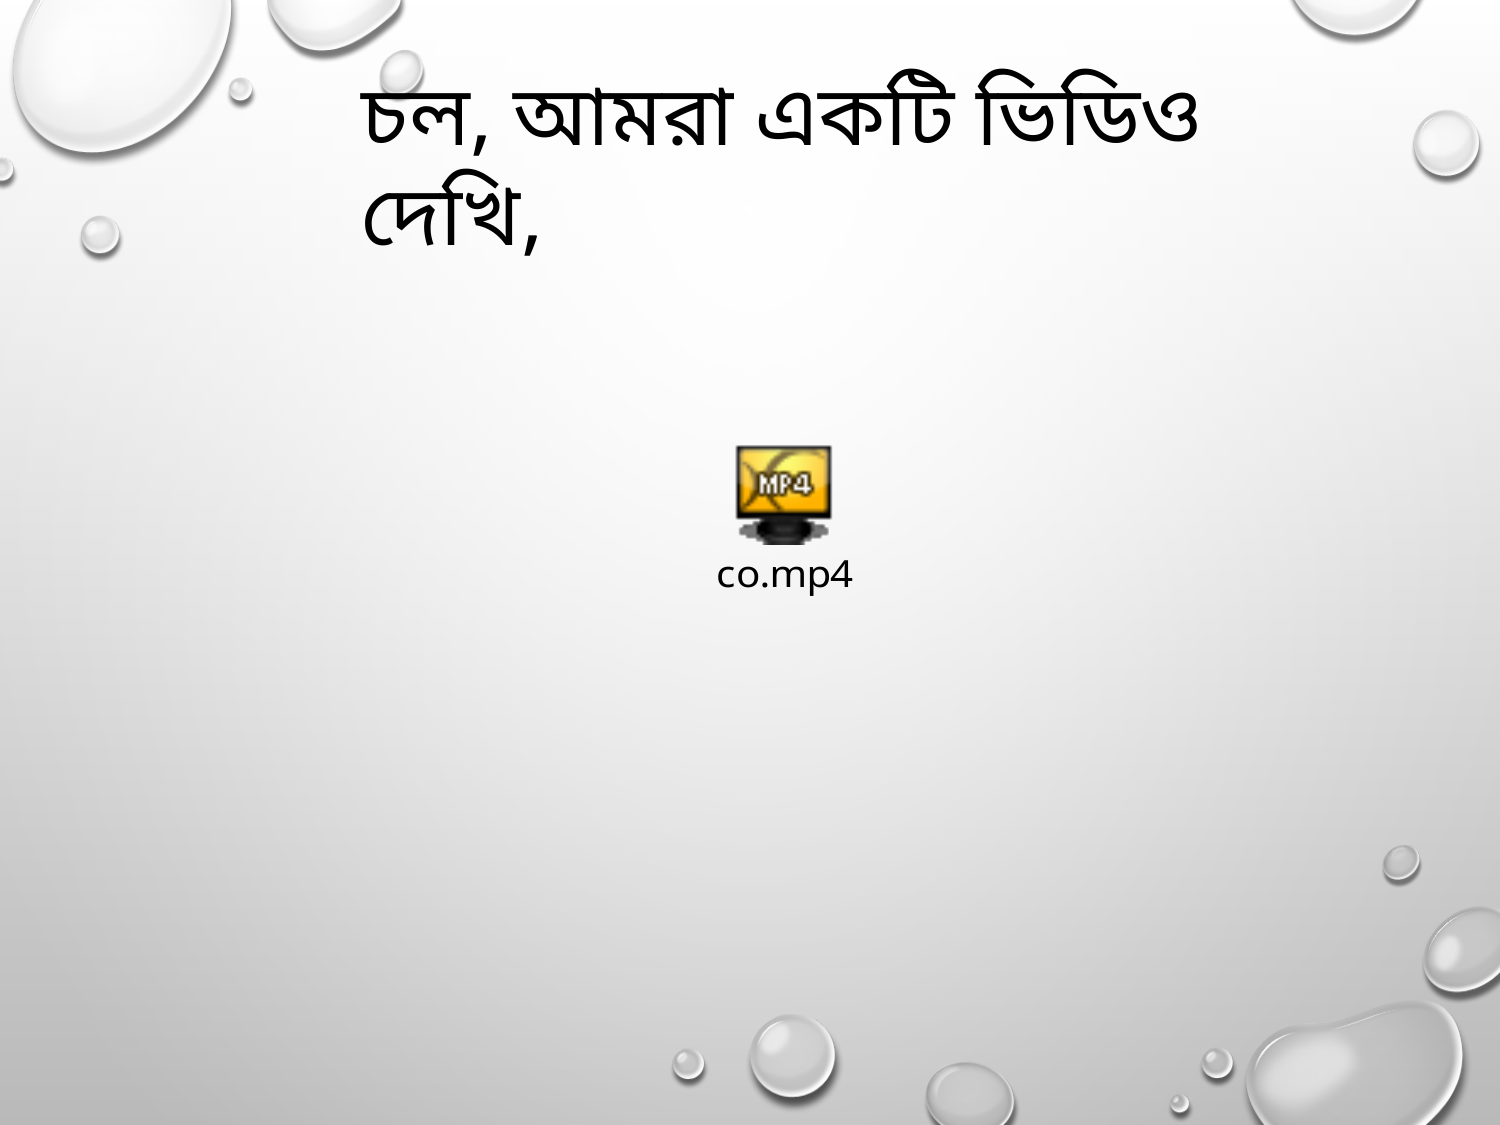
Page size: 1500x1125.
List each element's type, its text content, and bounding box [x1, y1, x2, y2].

text_box চল, আমরা একটি ভিডিও দেখি, [347, 54, 1223, 270]
picture [0, 0, 1500, 1125]
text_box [700, 444, 869, 610]
